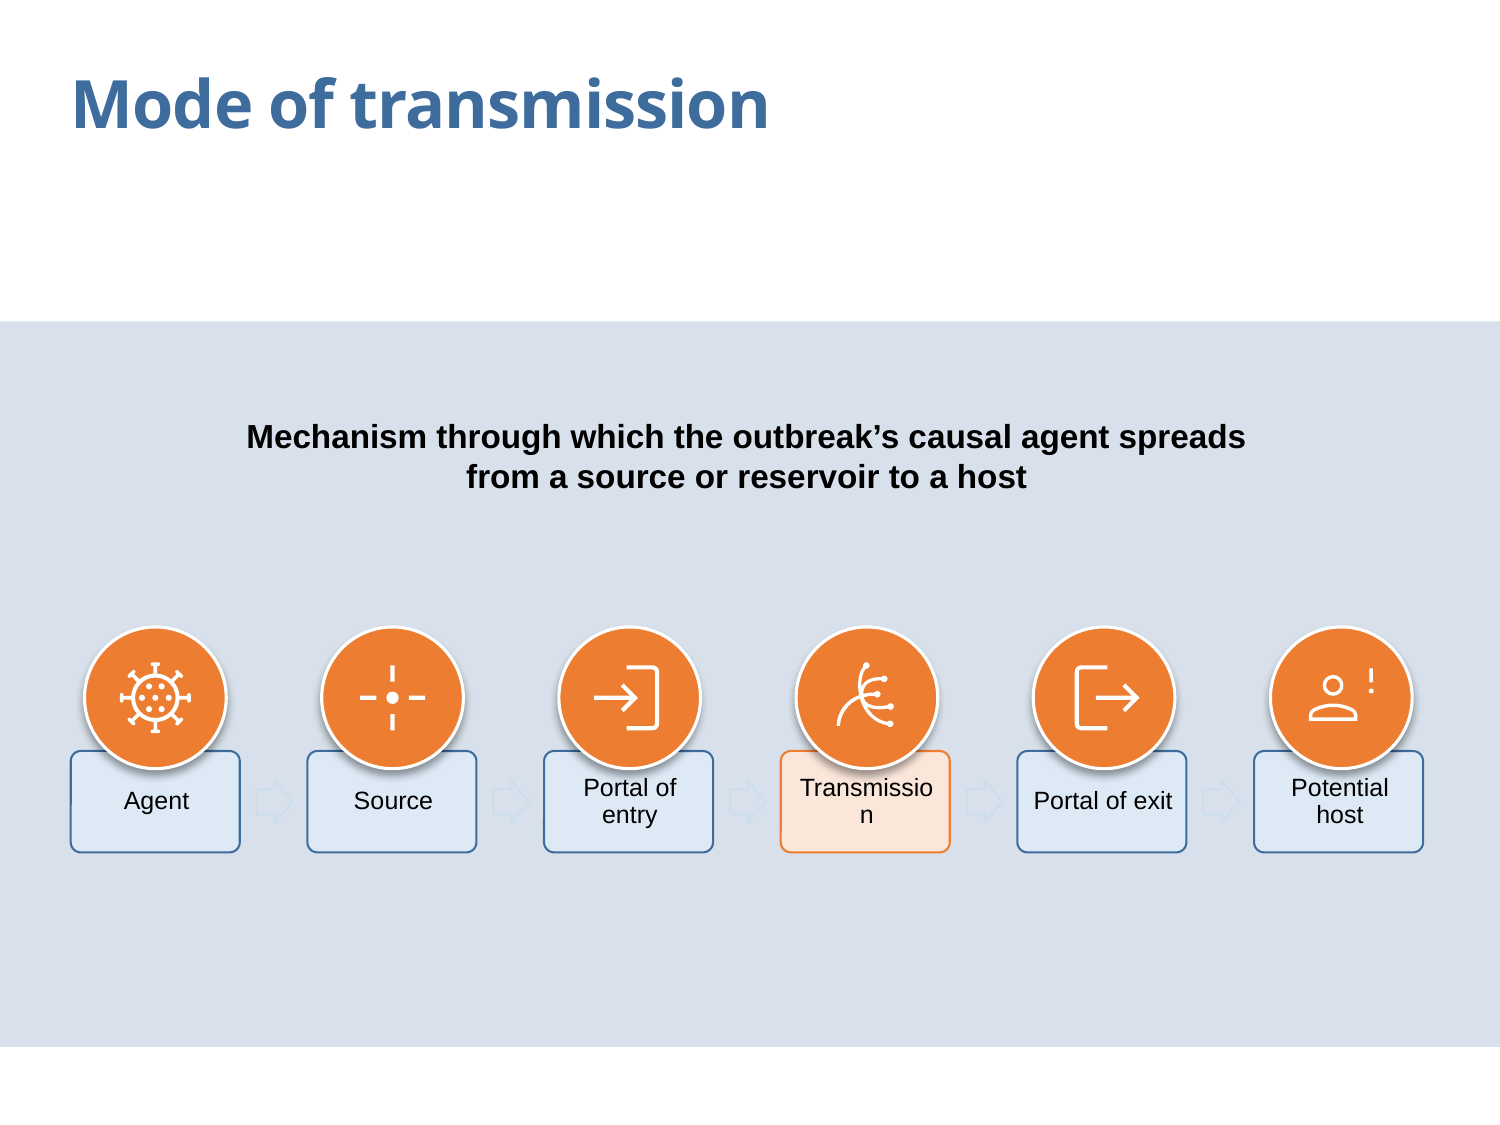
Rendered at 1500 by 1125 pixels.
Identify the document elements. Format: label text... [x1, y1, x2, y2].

text_box [1270, 626, 1413, 731]
text_box [408, 695, 426, 700]
text_box [1322, 674, 1344, 696]
text_box [1369, 668, 1373, 683]
text_box [119, 662, 191, 731]
text_box [594, 683, 639, 713]
text_box [360, 695, 377, 700]
text_box [836, 662, 894, 728]
text_box Mode of transmission [70, 62, 1354, 143]
text_box [796, 626, 938, 731]
text_box [386, 691, 399, 704]
text_box [390, 665, 395, 682]
text_box [390, 714, 395, 731]
text_box [84, 626, 227, 731]
text_box [1033, 626, 1175, 731]
text_box [1074, 665, 1108, 731]
text_box [558, 626, 701, 731]
text_box [626, 665, 660, 731]
text_box [321, 626, 464, 731]
text_box [1095, 683, 1140, 713]
text_box [0, 319, 1500, 1049]
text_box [70, 732, 1424, 871]
text_box Mechanism through which the outbreak’s causal agent spreads from a source or reservoir to a host [205, 414, 1289, 495]
text_box [1308, 703, 1358, 721]
